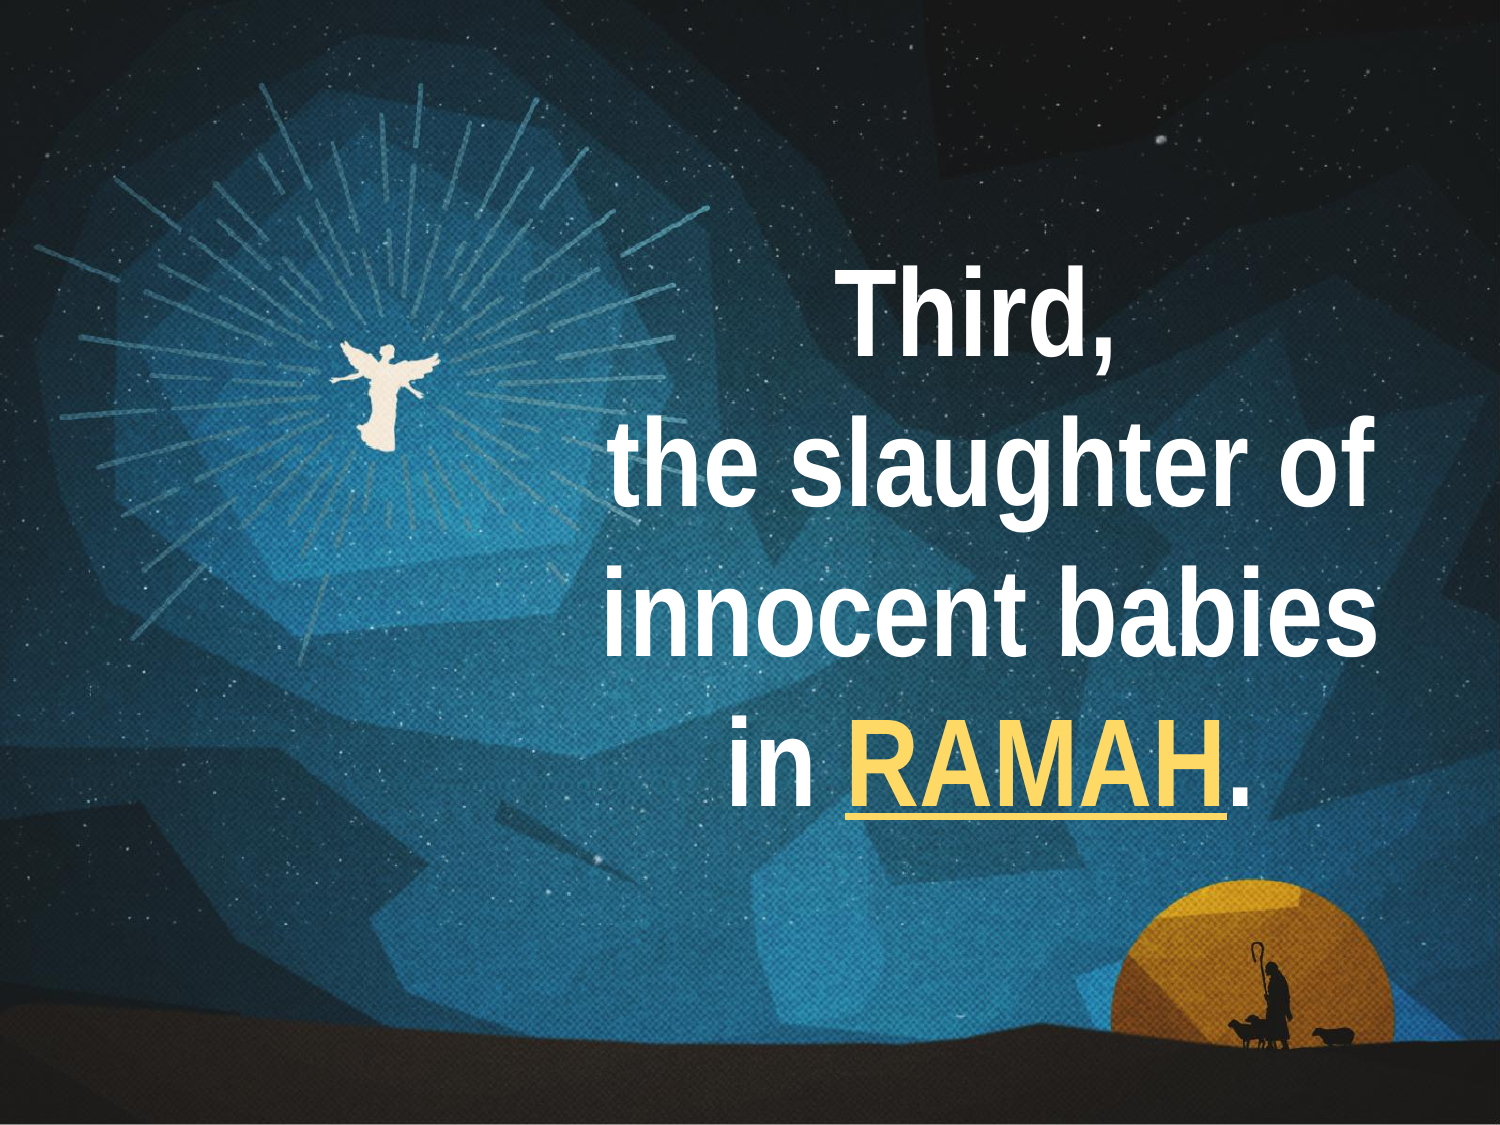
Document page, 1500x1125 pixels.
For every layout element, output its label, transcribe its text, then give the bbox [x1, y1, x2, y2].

picture [0, 0, 1500, 1125]
text_box Third, the slaughter of innocent babies in RAMAH. [536, 224, 1445, 839]
